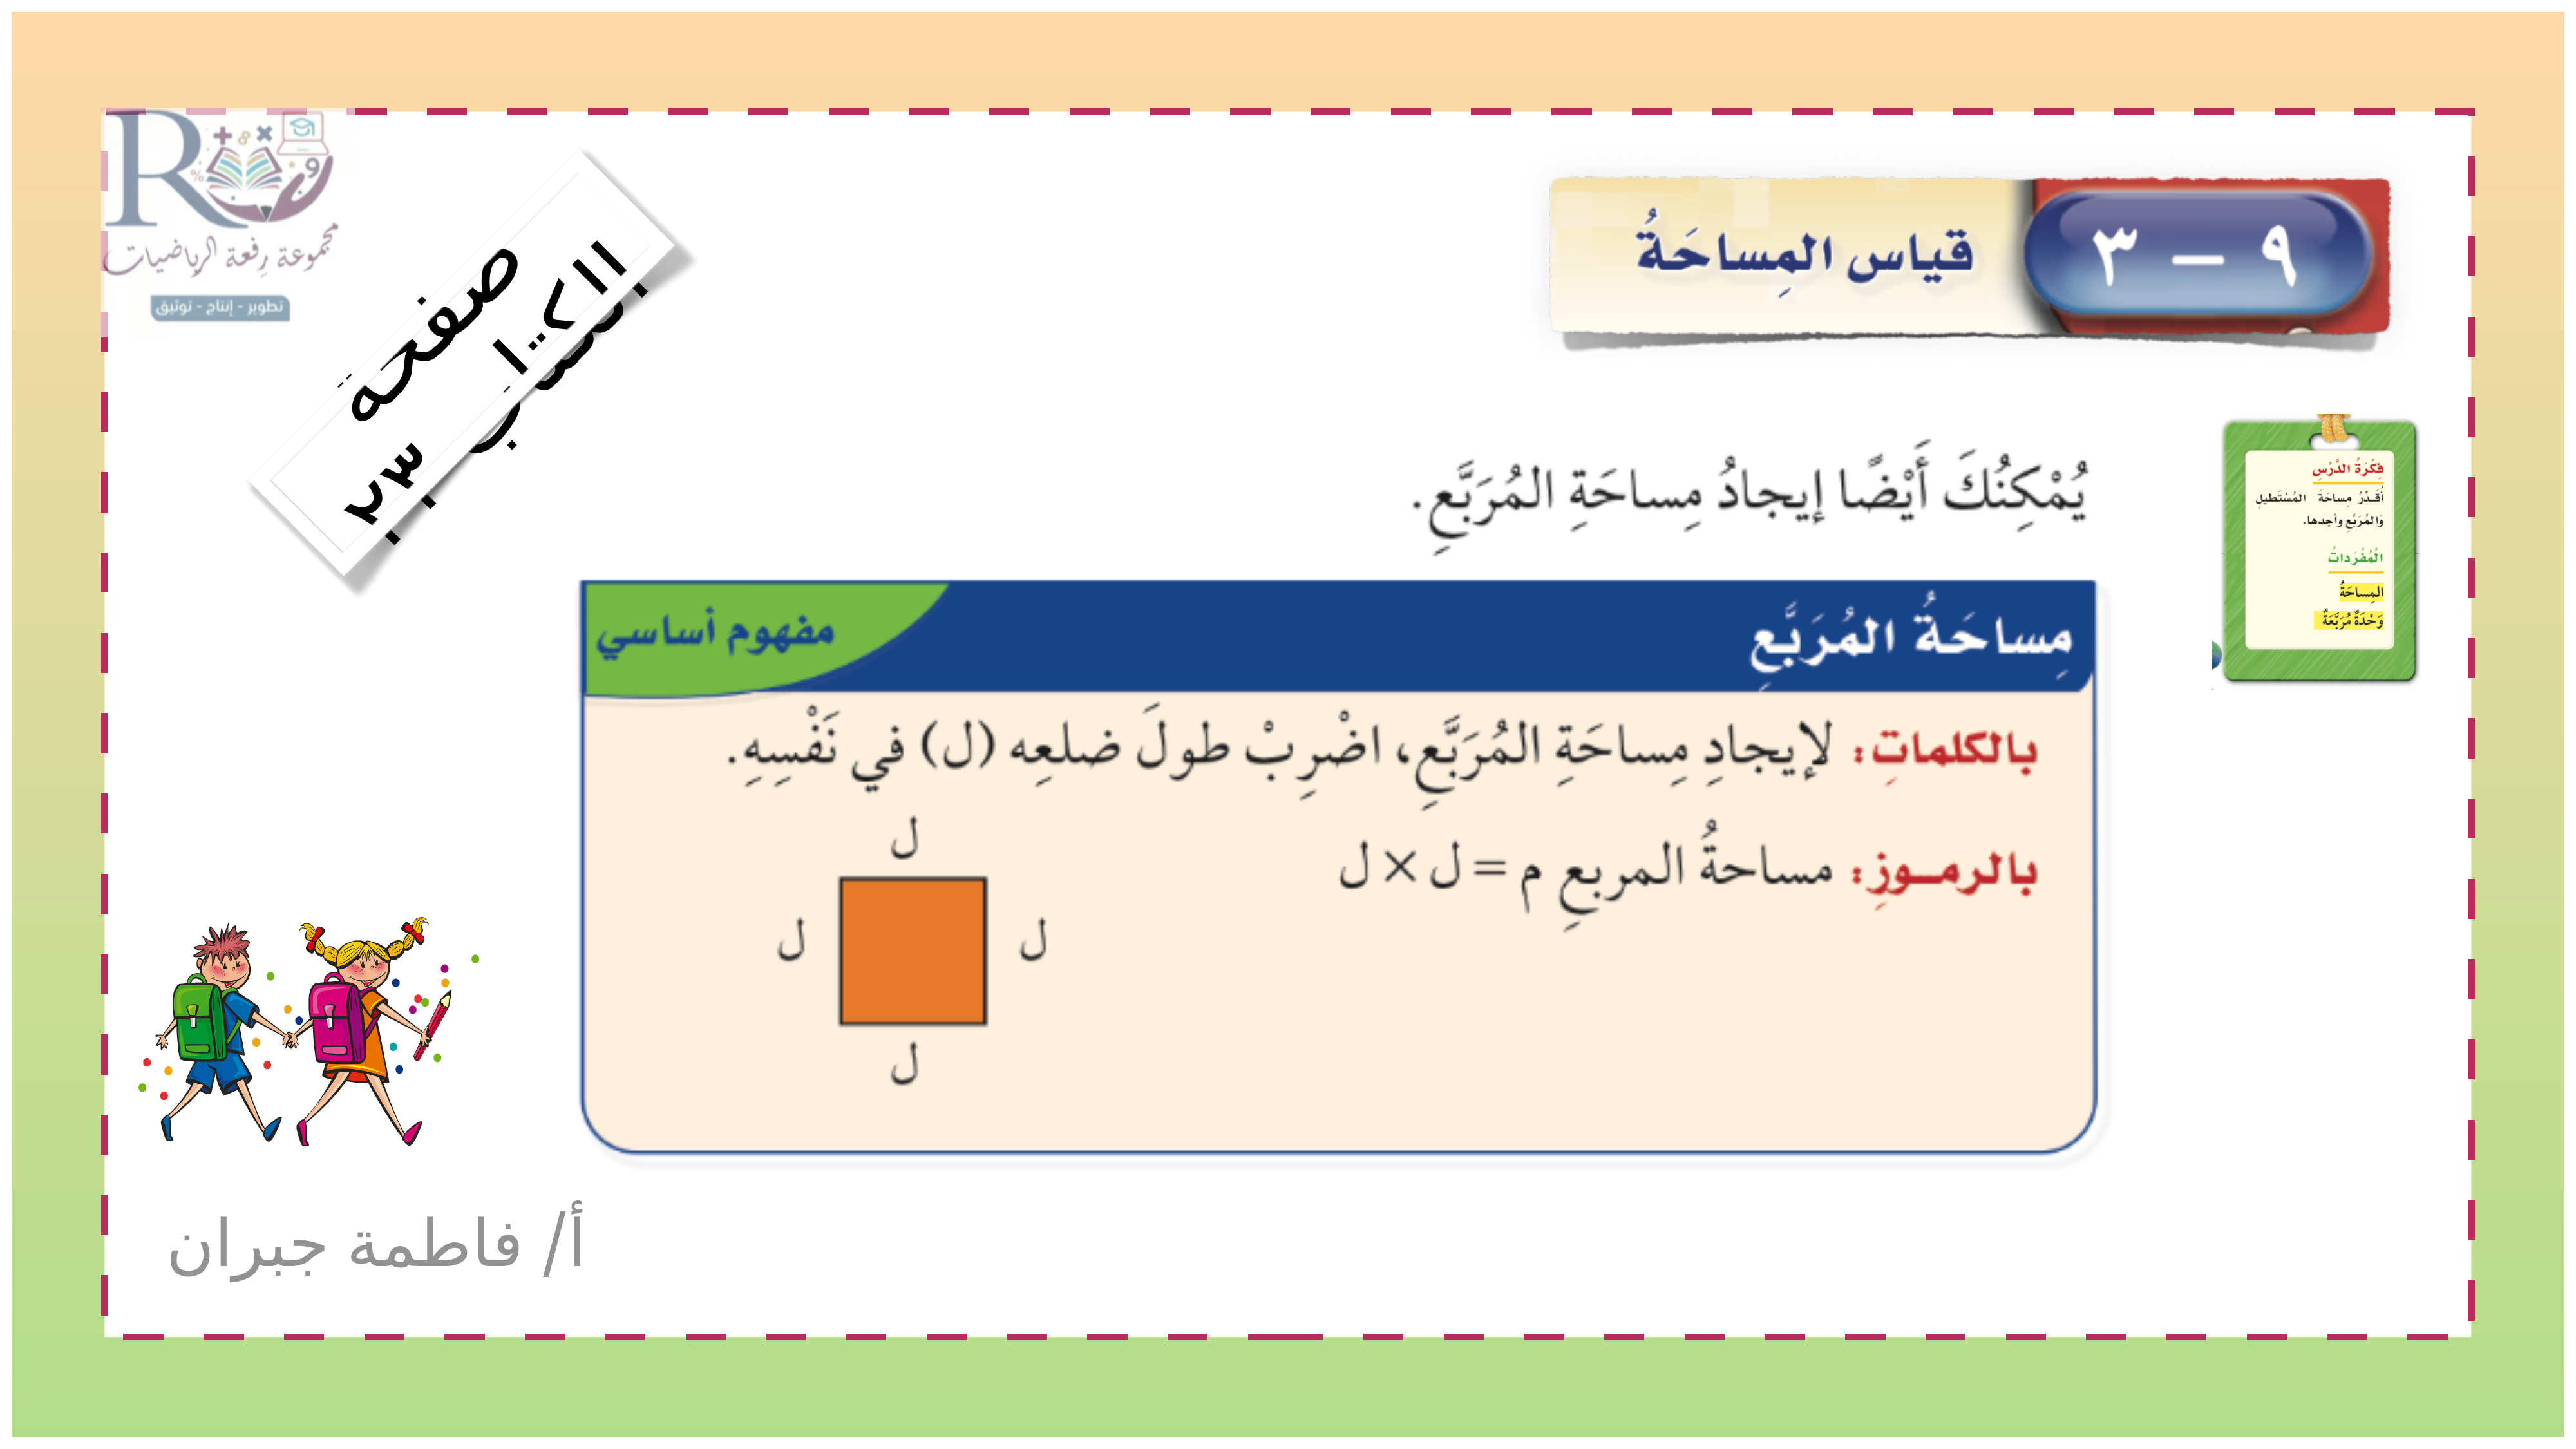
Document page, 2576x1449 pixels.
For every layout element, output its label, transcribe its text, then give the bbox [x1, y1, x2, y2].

picture [568, 437, 2145, 1193]
picture [439, 144, 701, 289]
text_box [104, 111, 2472, 1338]
picture [1517, 141, 2423, 370]
picture [2212, 414, 2423, 690]
text_box أ/ فاطمة جبران [97, 1204, 657, 1286]
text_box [229, 289, 714, 457]
picture [138, 917, 479, 1146]
picture [101, 108, 355, 338]
text_box [12, 12, 2564, 1437]
picture [242, 457, 506, 603]
